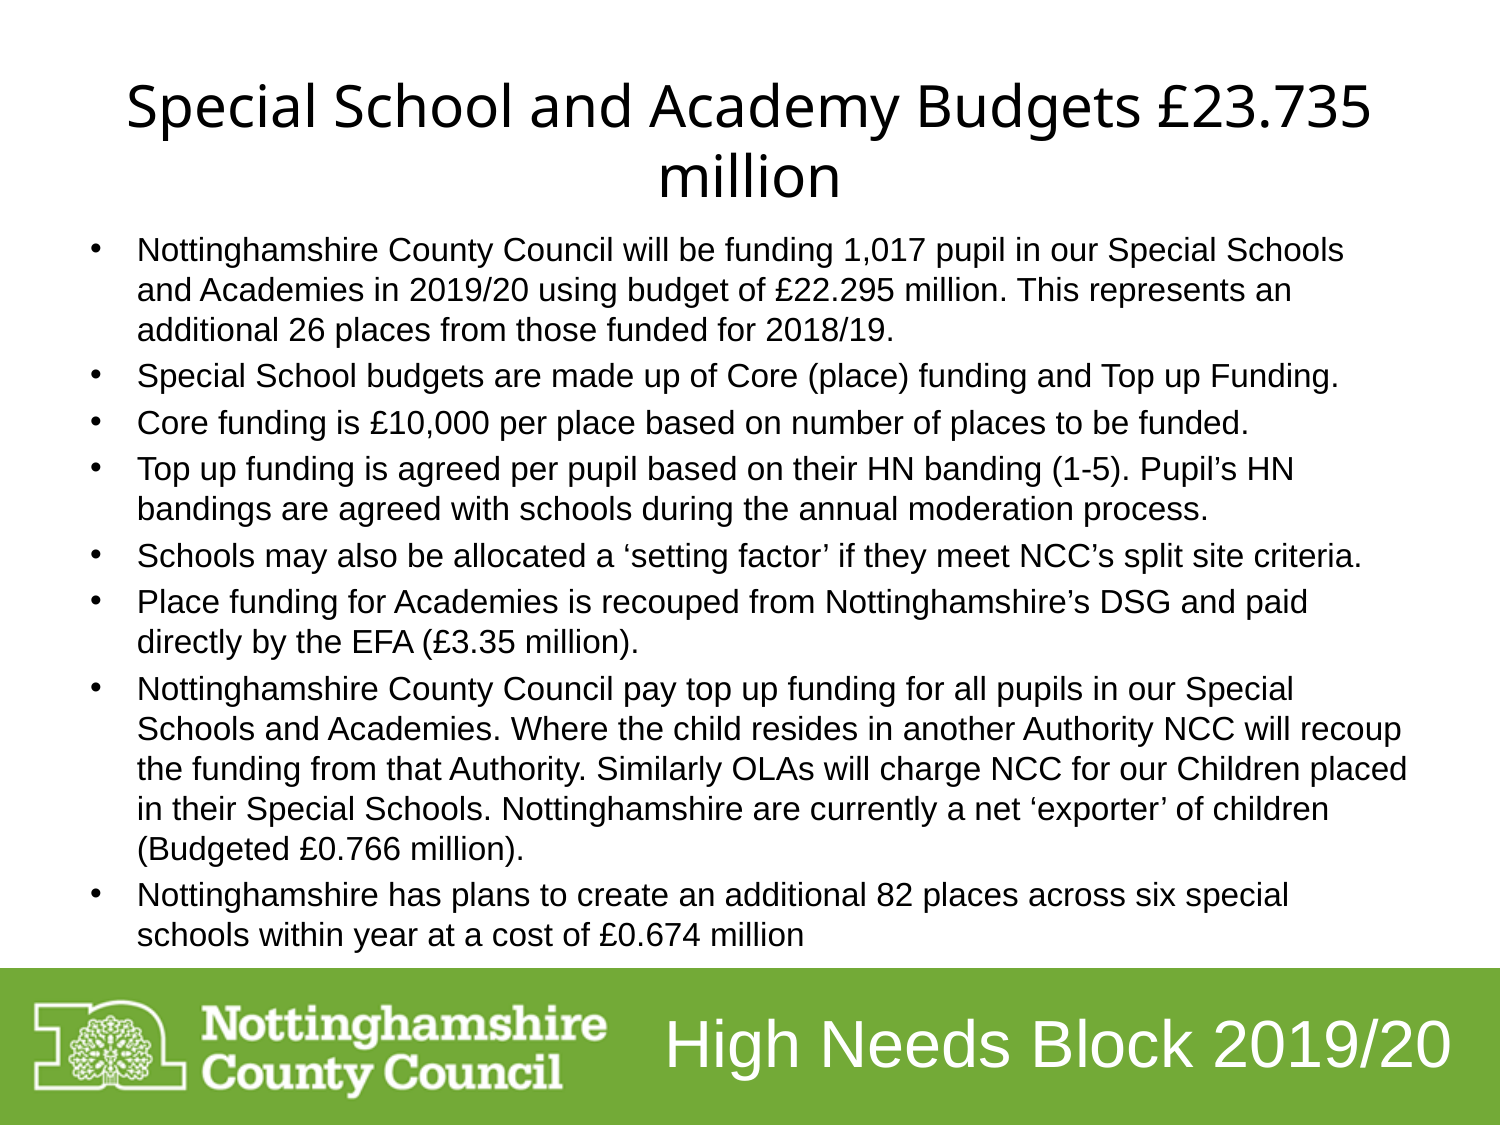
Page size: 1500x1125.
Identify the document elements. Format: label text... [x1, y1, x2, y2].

list Nottinghamshire County Council will be funding 1,017 pupil in our Special Schools and Academies in 2019/20 using budget of £22.295 million. This represents an additional 26 places from those funded for 2018/19. Special School budgets are made up of Core (place) funding and Top up Funding. Core funding is £10,000 per place based on number of places to be funded. Top up funding is agreed per pupil based on their HN banding (1-5). Pupil’s HN bandings are agreed with schools during the annual moderation process. Schools may also be allocated a ‘setting factor’ if they meet NCC’s split site criteria. Place funding for Academies is recouped from Nottinghamshire’s DSG and paid directly by the EFA (£3.35 million). Nottinghamshire County Council pay top up funding for all pupils in our Special Schools and Academies. Where the child resides in another Authority NCC will recoup the funding from that Authority. Similarly OLAs will charge NCC for our Children placed in their Special Schools. Nottinghamshire are currently a net ‘exporter’ of children (Budgeted £0.766 million). Nottinghamshire has plans to create an additional 82 places across six special schools within year at a cost of £0.674 million [75, 220, 1425, 931]
title Special School and Academy Budgets £23.735 million [75, 45, 1425, 220]
picture [0, 968, 1500, 1125]
text_box High Needs Block 2019/20 [488, 993, 1468, 1089]
